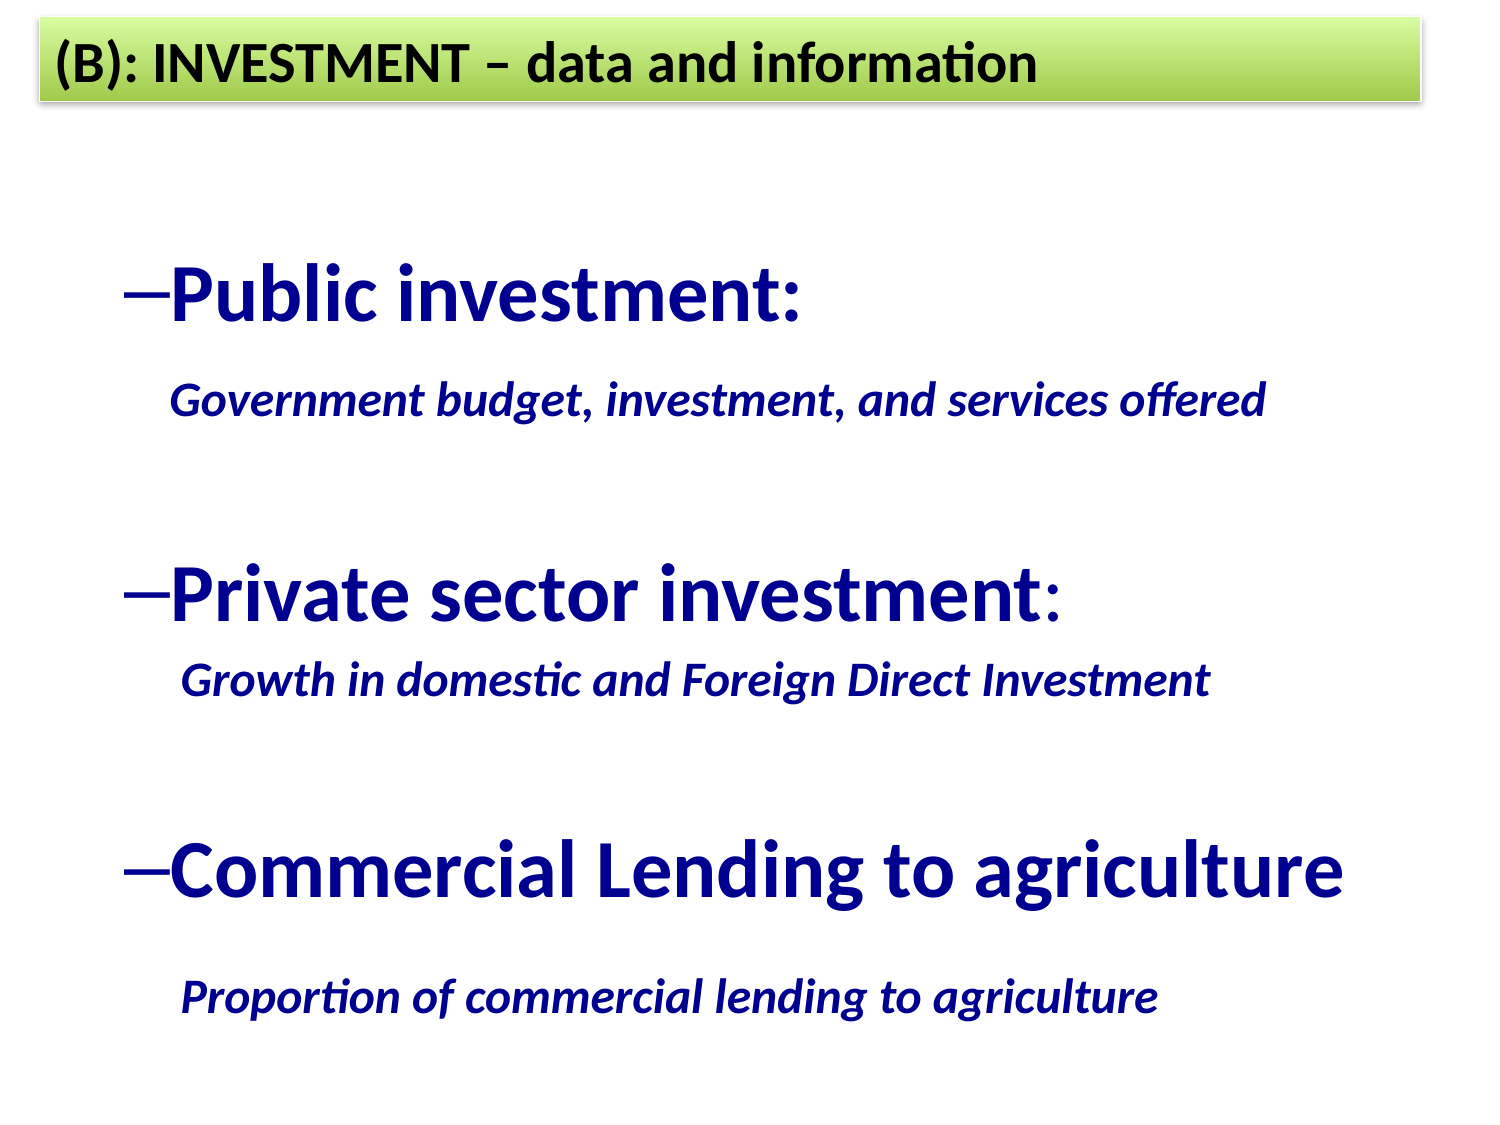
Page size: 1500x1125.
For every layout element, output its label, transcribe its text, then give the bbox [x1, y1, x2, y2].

text_box (B): INVESTMENT – data and information [39, 16, 1422, 102]
list Public investment: Government budget, investment, and services offered Private sector investment: Growth in domestic and Foreign Direct Investment Commercial Lending to agriculture Proportion of commercial lending to agriculture [35, 115, 1500, 1044]
